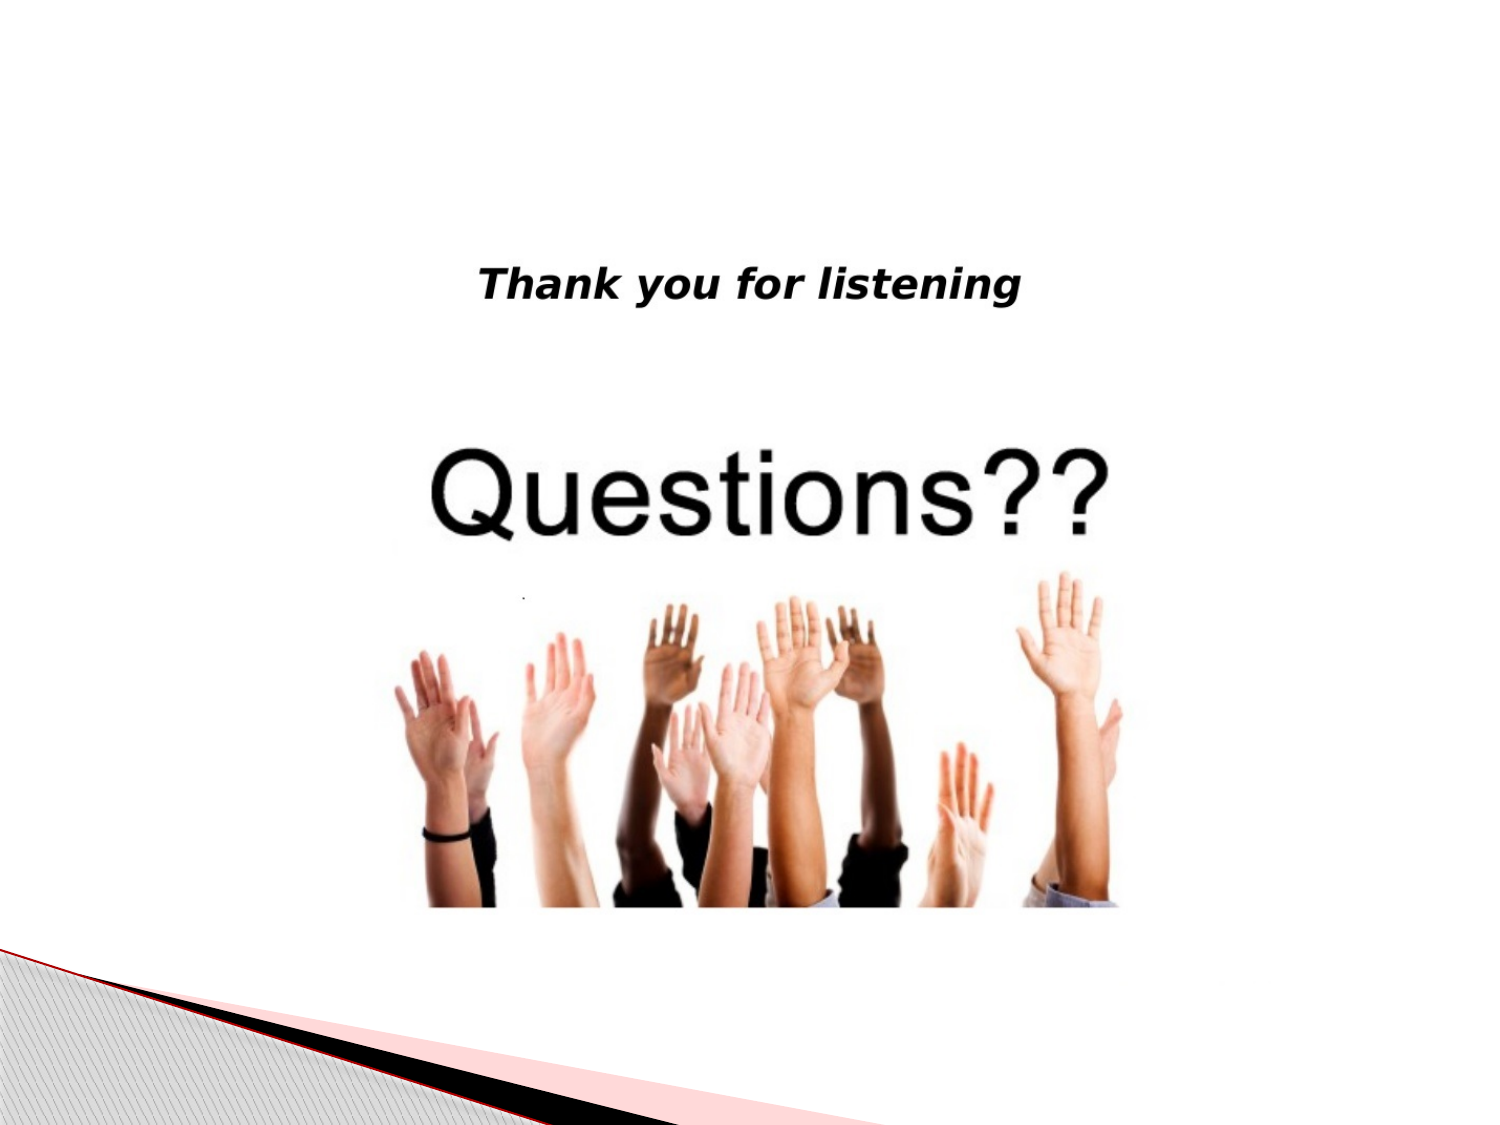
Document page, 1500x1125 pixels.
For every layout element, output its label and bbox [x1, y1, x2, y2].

list [212, 242, 1288, 986]
